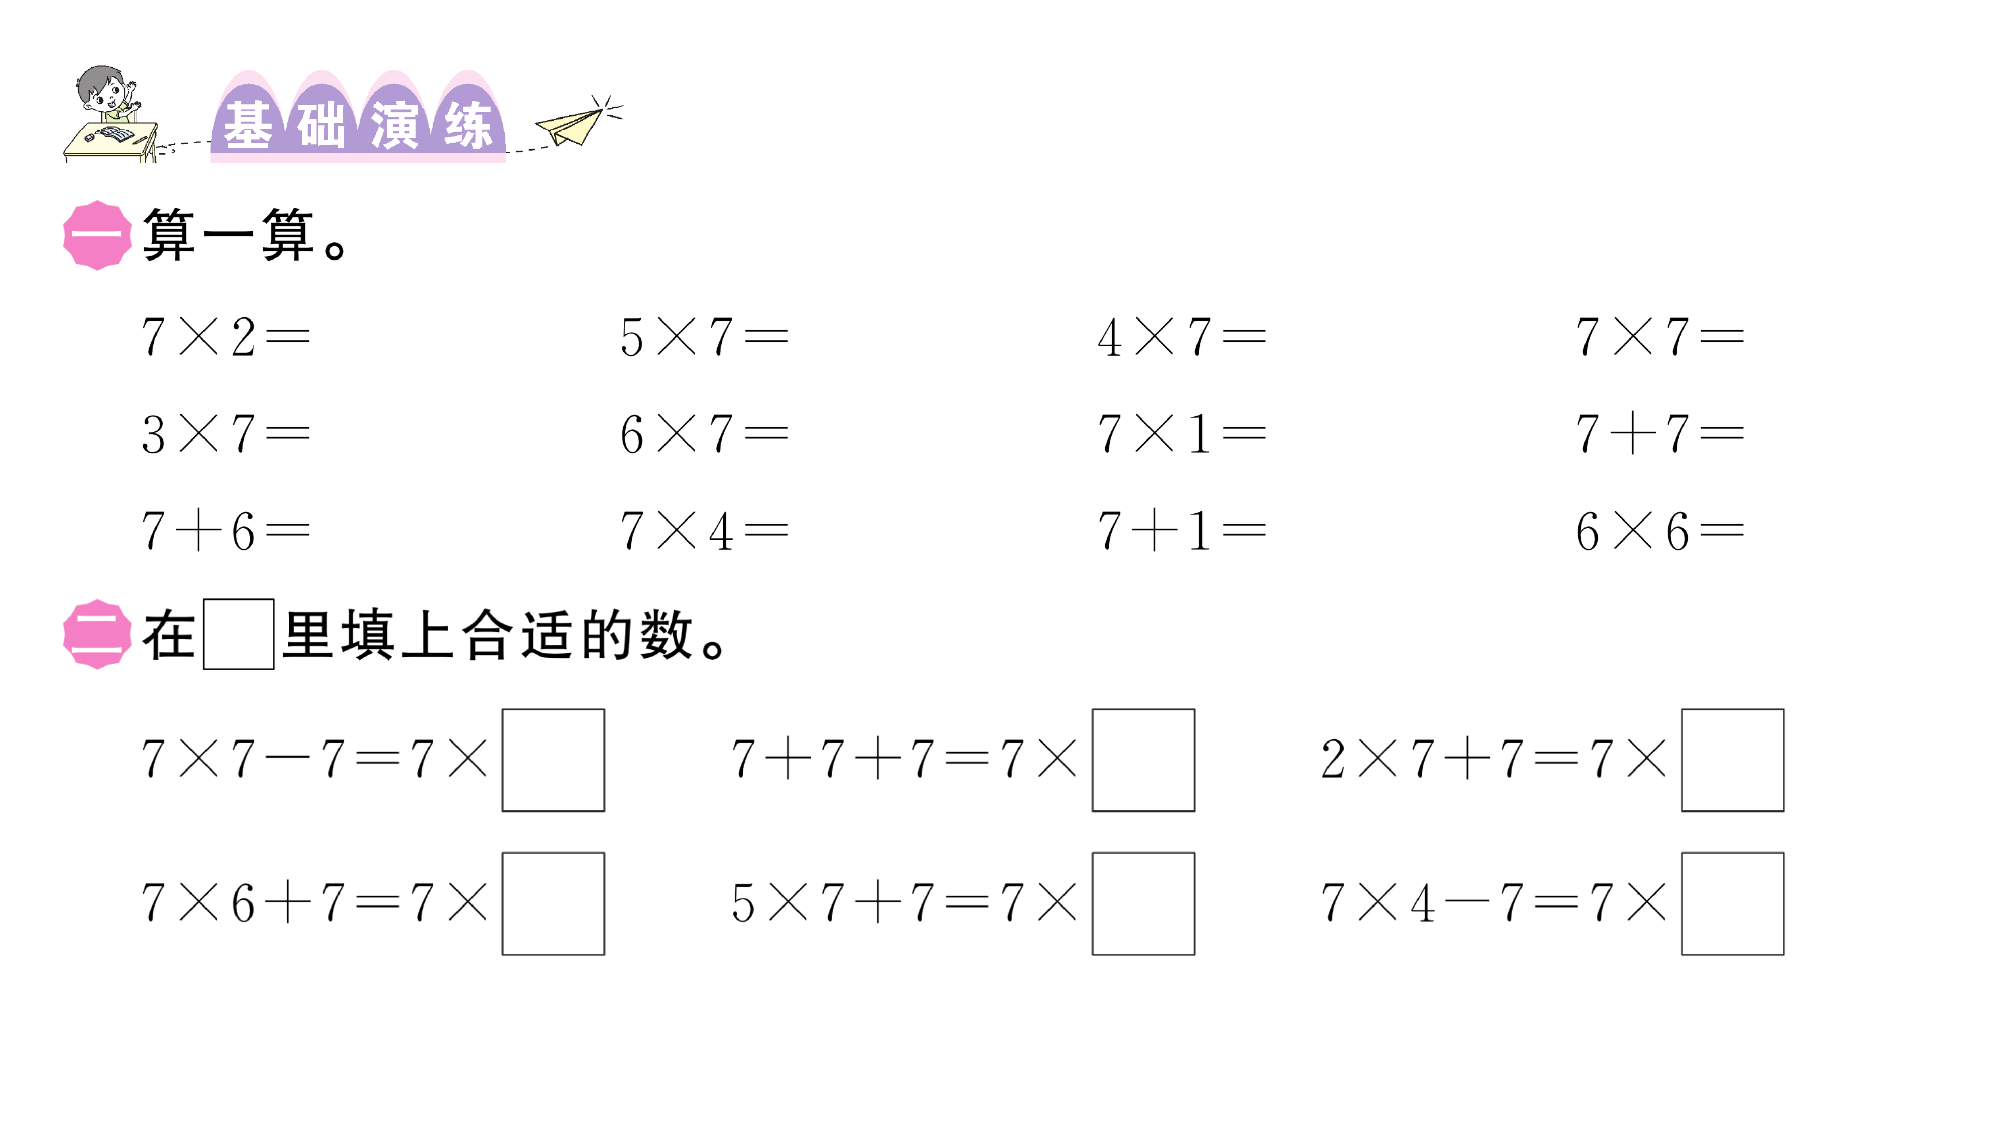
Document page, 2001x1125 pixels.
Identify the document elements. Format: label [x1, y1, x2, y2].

picture [58, 58, 1949, 974]
